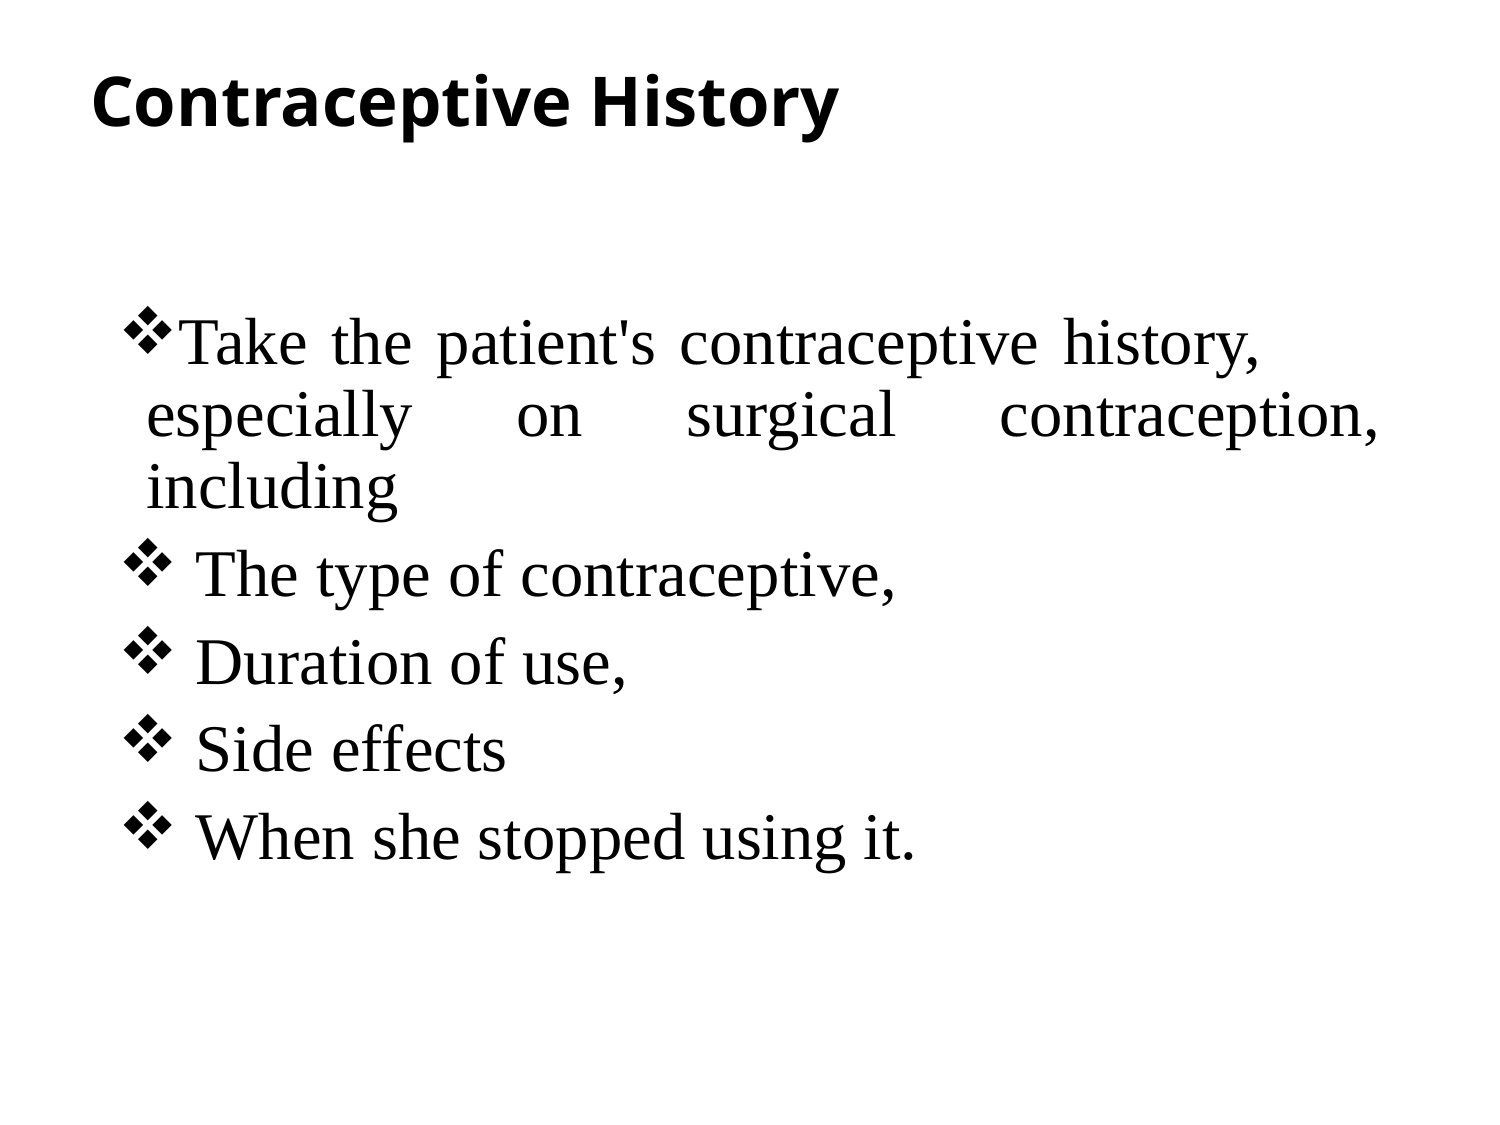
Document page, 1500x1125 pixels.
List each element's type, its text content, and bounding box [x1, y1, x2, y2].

list Take the patient's contraceptive history, especially on surgical contraception, including The type of contraceptive, Duration of use, Side effects When she stopped using it. [103, 299, 1397, 1014]
title Contraceptive History [75, 45, 1425, 163]
